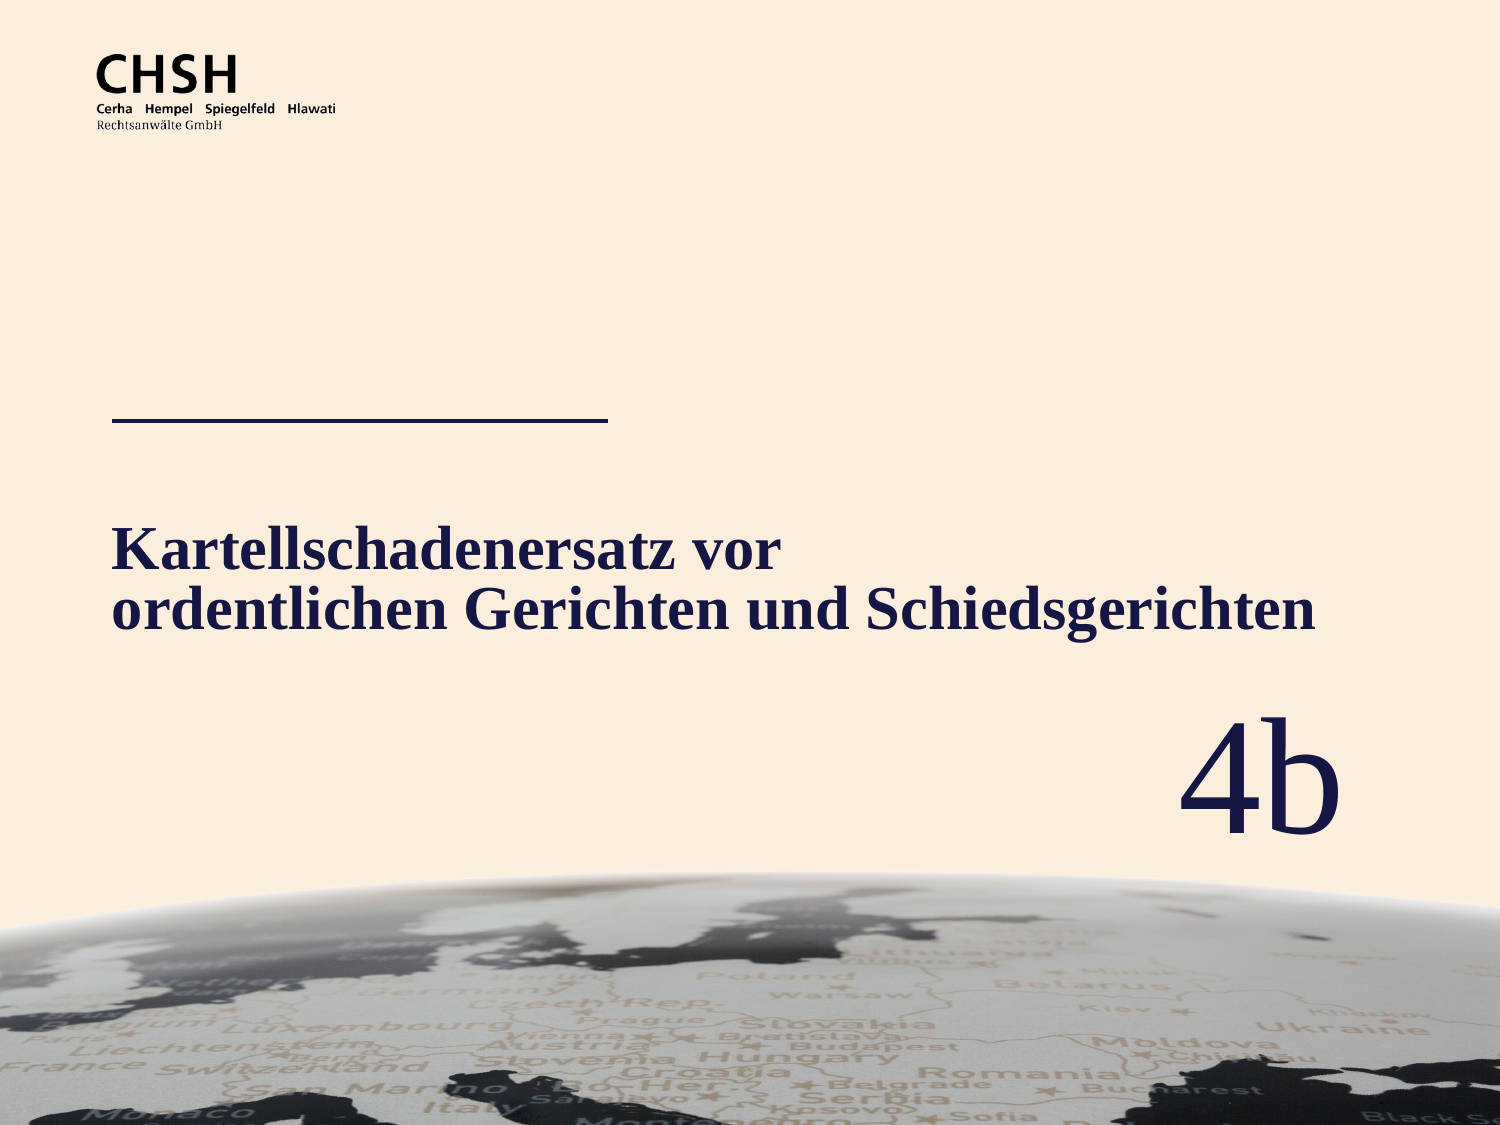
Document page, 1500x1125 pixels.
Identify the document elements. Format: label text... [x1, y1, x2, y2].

picture [96, 54, 335, 132]
text_box 4b [1163, 692, 1400, 852]
text_box Kartellschadenersatz vor ordentlichen Gerichten und Schiedsgerichten [96, 534, 1447, 629]
picture [0, 853, 1500, 1125]
